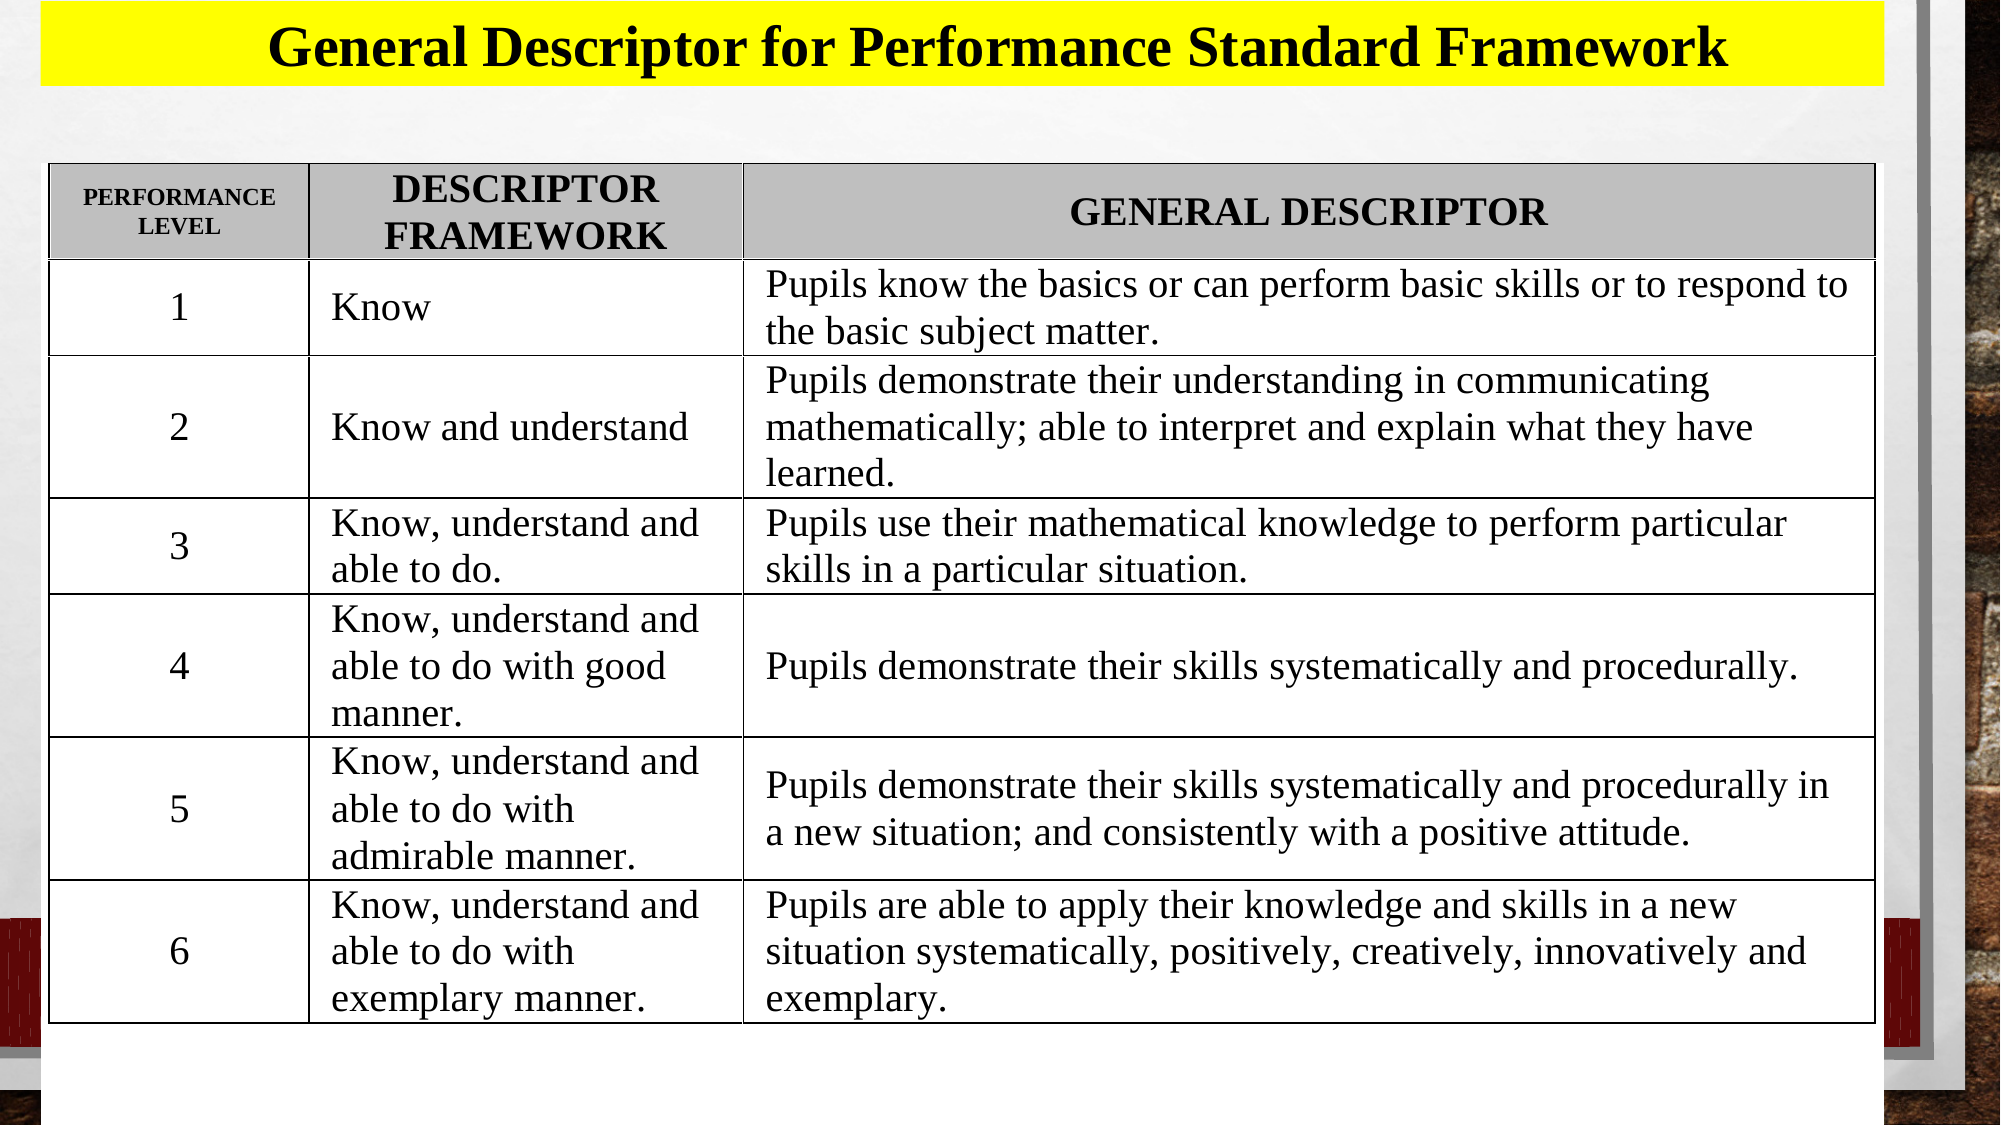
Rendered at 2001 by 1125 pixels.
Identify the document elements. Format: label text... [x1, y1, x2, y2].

picture [1885, 0, 2000, 1125]
text_box General Descriptor for Performance Standard Framework [40, 1, 1885, 86]
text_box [40, 162, 1885, 1125]
picture [0, 1090, 40, 1125]
